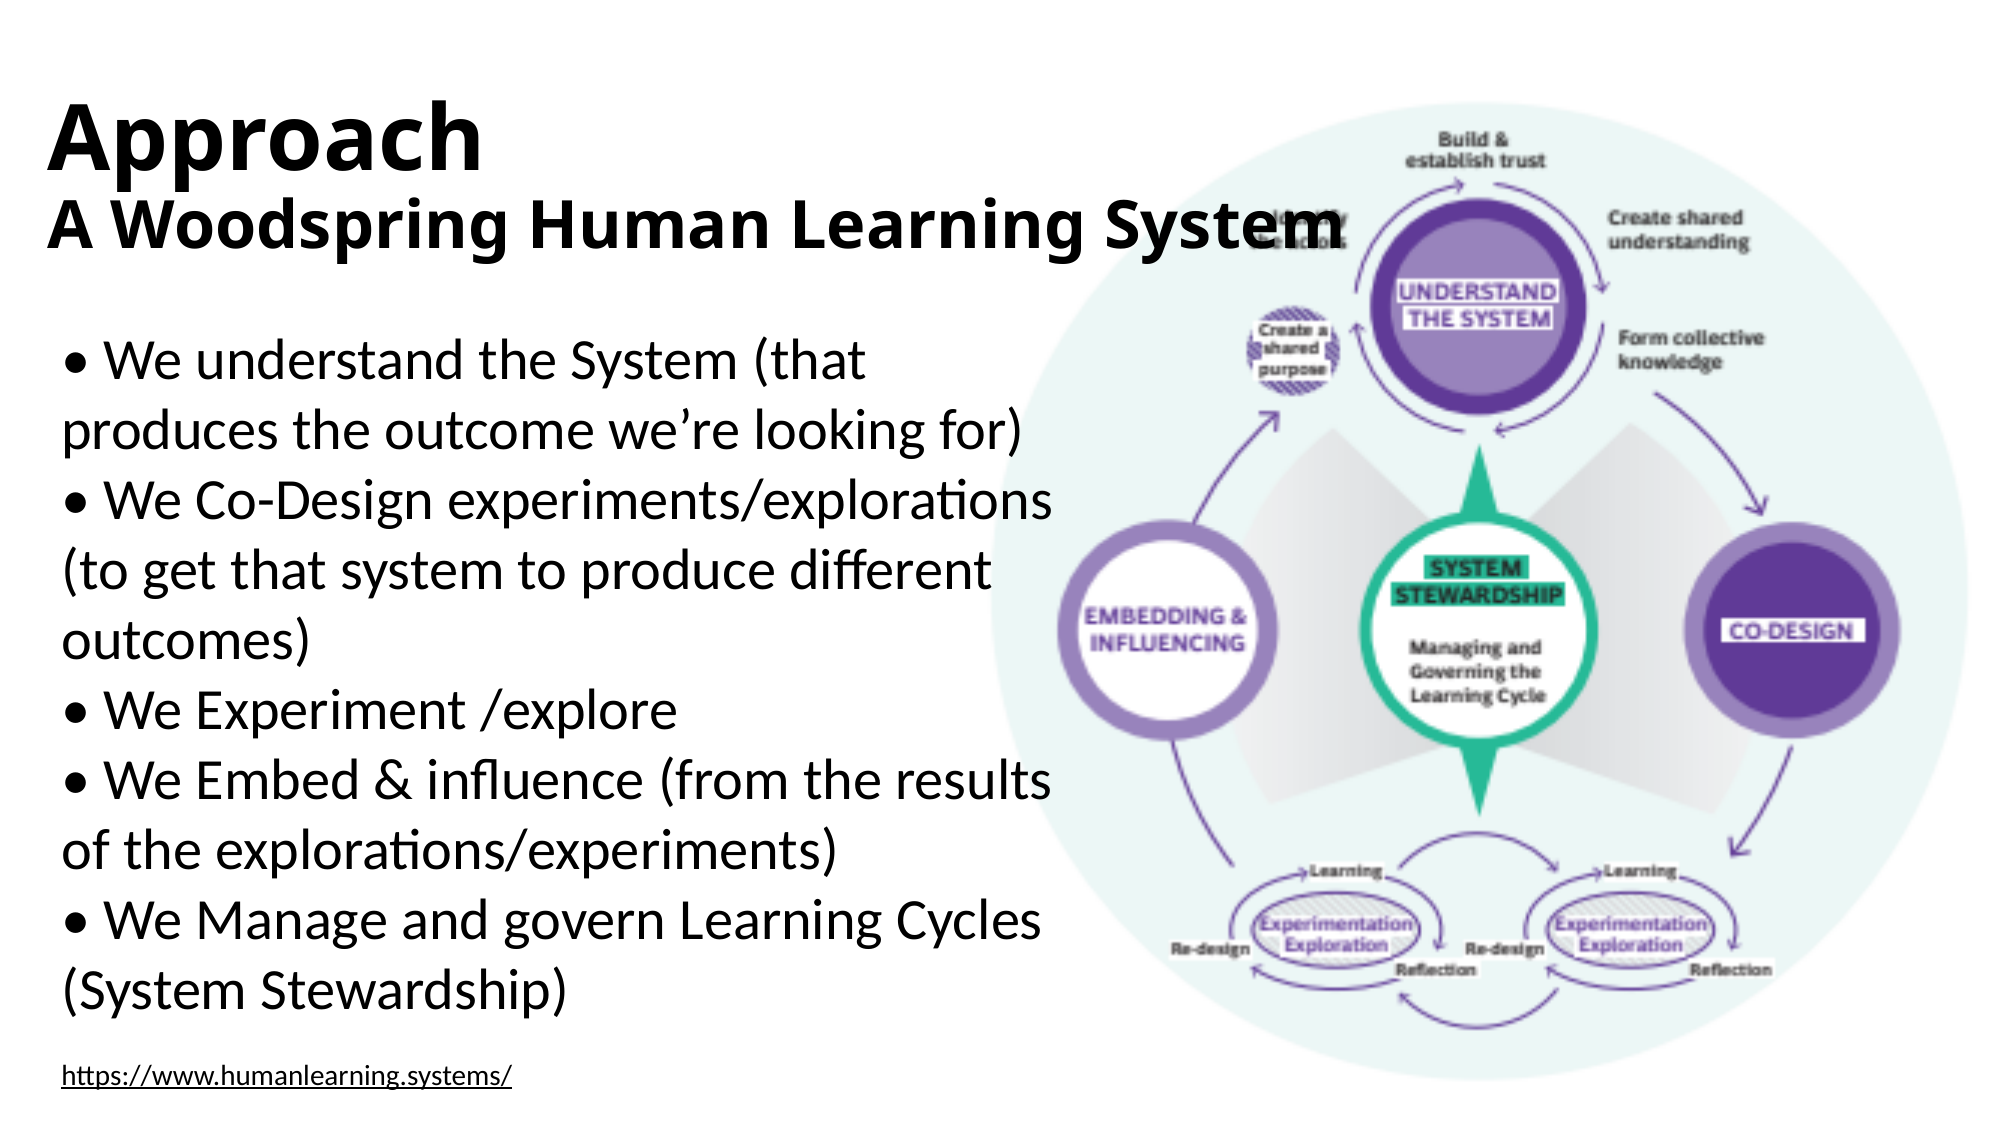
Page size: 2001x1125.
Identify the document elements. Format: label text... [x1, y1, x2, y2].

text_box • We understand the System (that produces the outcome we’re looking for) • We Co-Design experiments/explorations (to get that system to produce different outcomes) • We Experiment /explore • We Embed & influence (from the results of the explorations/experiments) • We Manage and govern Learning Cycles (System Stewardship) https://www.humanlearning.systems/ [46, 313, 973, 1099]
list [973, 68, 2000, 1113]
title Approach A Woodspring Human Learning System [32, 68, 973, 286]
